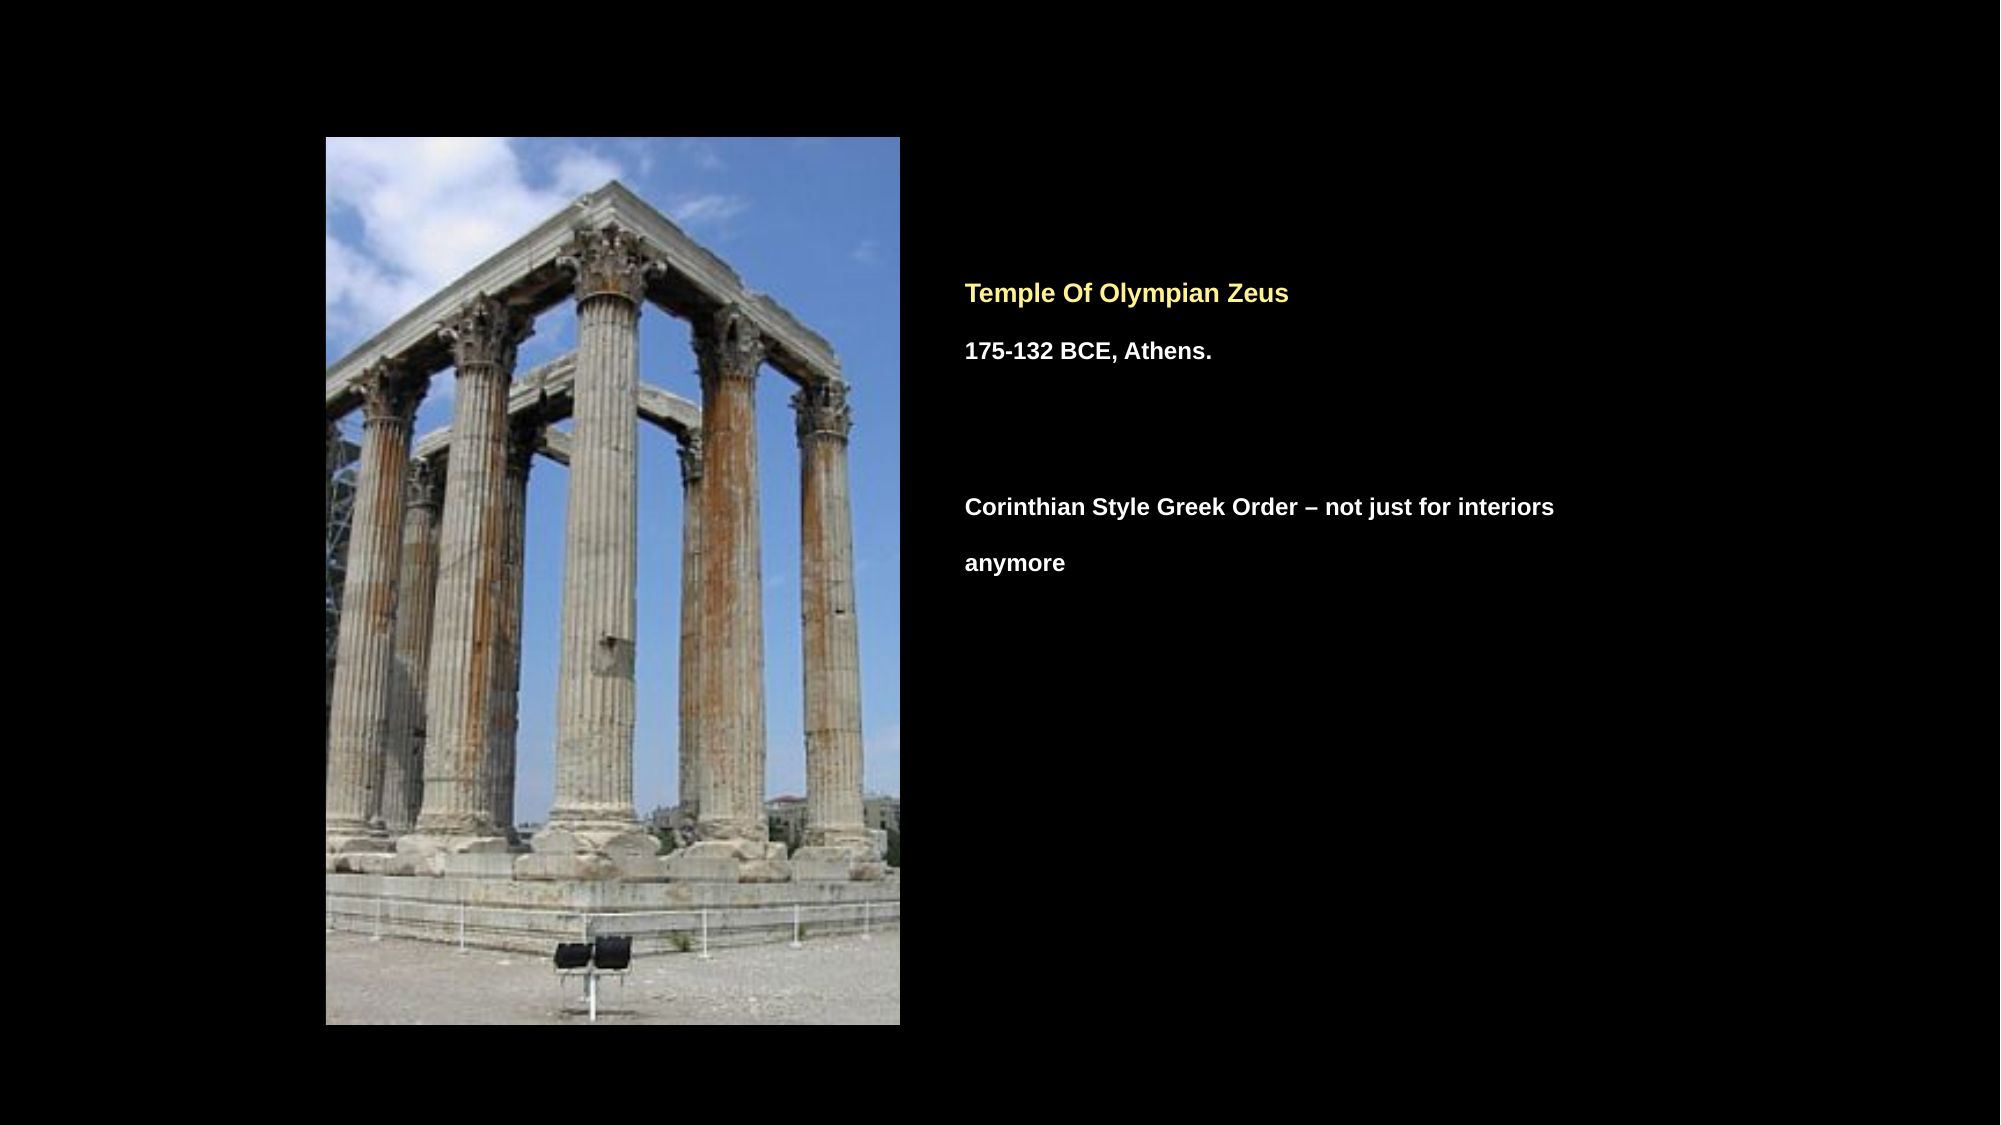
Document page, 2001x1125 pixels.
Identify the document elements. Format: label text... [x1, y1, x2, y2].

picture [325, 137, 901, 1026]
text_box Temple Of Olympian Zeus 175-132 BCE, Athens. Corinthian Style Greek Order – not just for interiors anymore [950, 237, 1675, 662]
